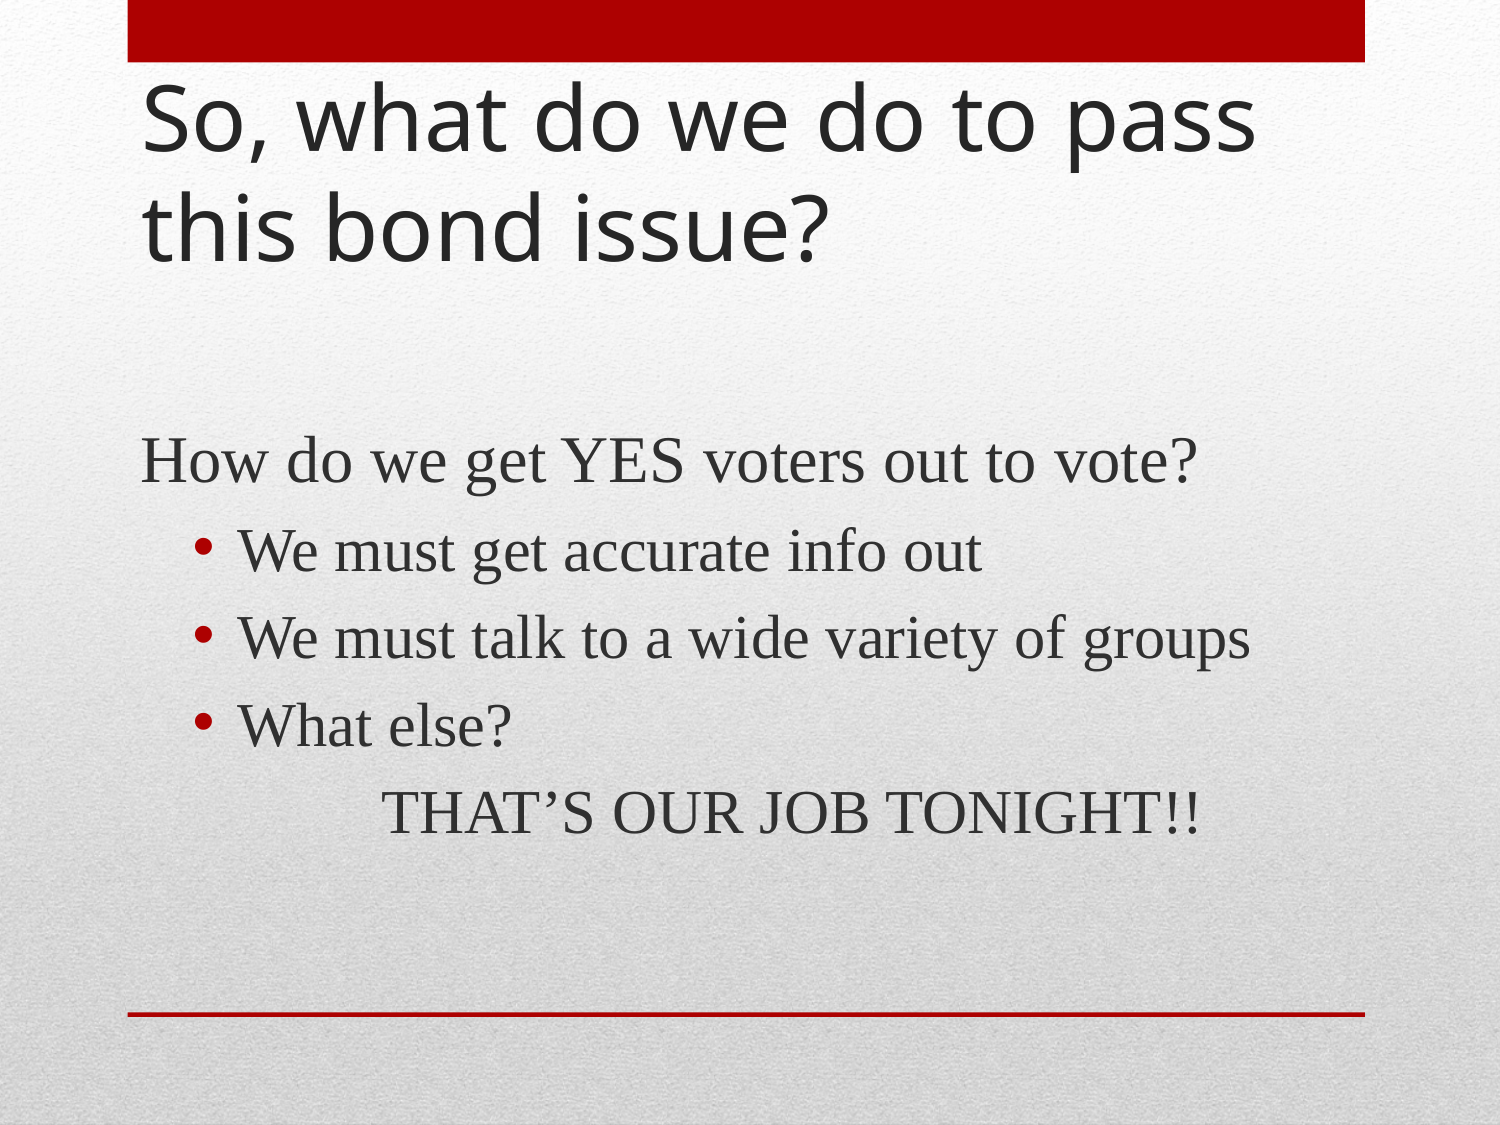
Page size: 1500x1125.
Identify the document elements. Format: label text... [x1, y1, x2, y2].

title So, what do we do to pass this bond issue? [126, 50, 1363, 262]
list How do we get YES voters out to vote? We must get accurate info out We must talk to a wide variety of groups What else? THAT’S OUR JOB TONIGHT!! [125, 262, 1363, 1000]
